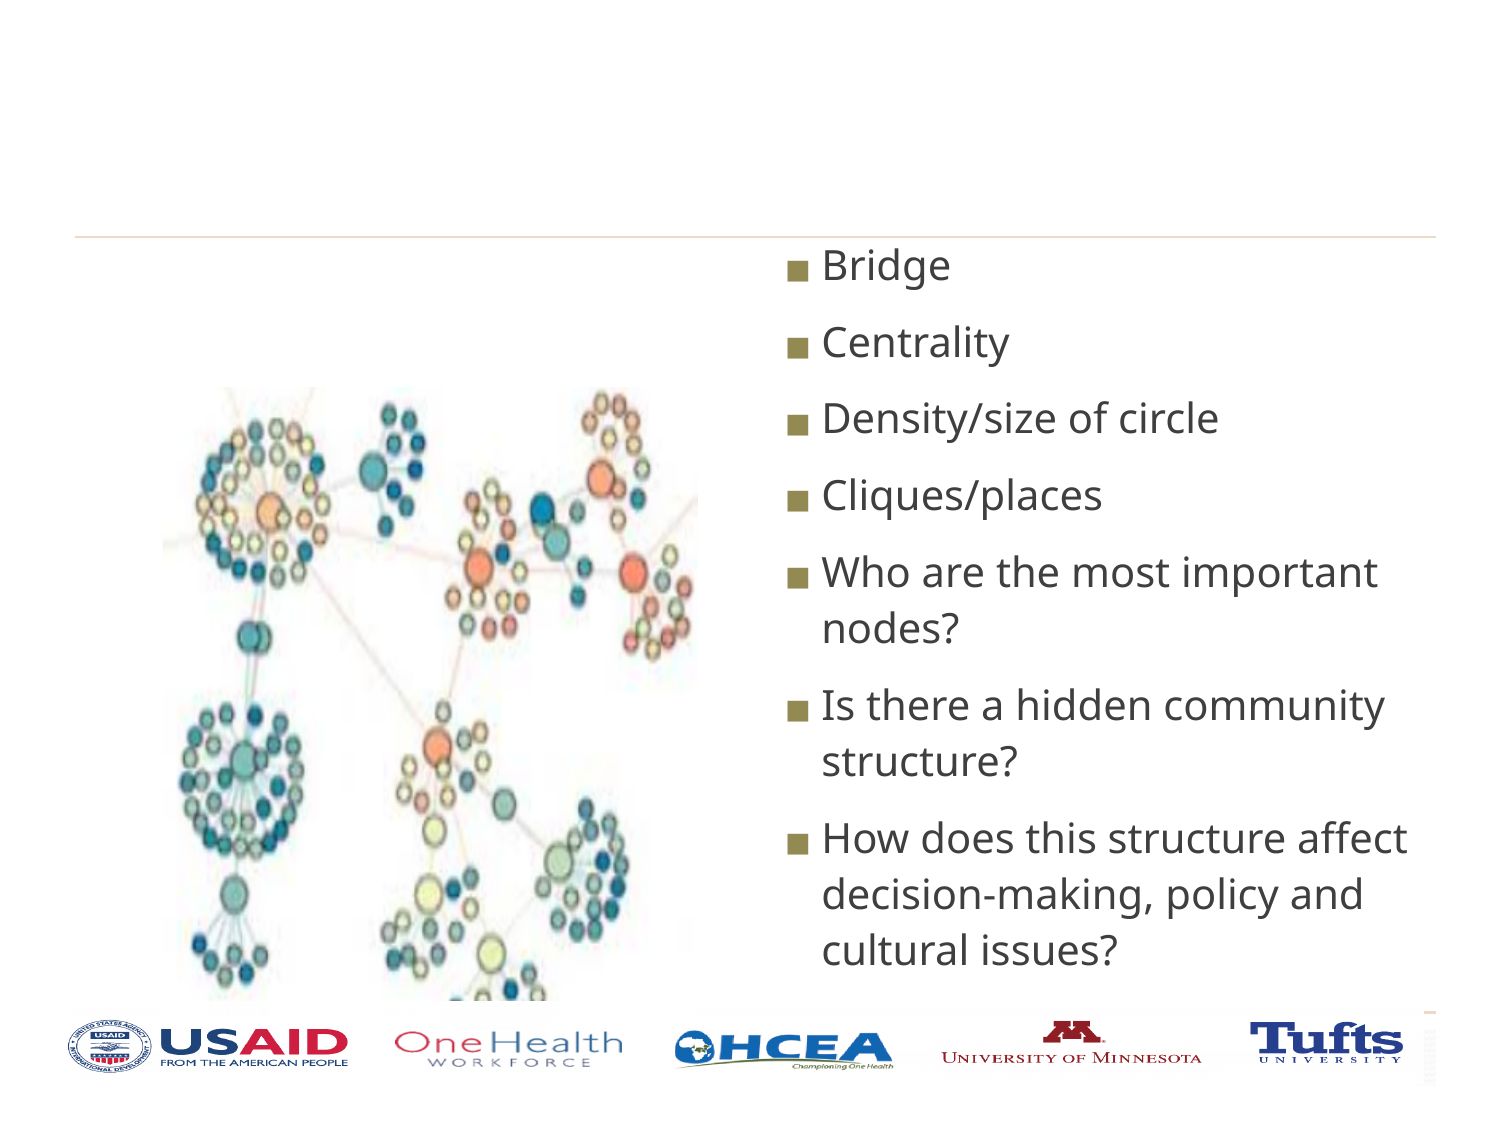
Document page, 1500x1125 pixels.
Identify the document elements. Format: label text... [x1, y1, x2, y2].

list Bridge Centrality Density/size of circle Cliques/places Who are the most important nodes? Is there a hidden community structure? How does this structure affect decision-making, policy and cultural issues? [750, 224, 1486, 1021]
picture [47, 387, 1436, 1086]
